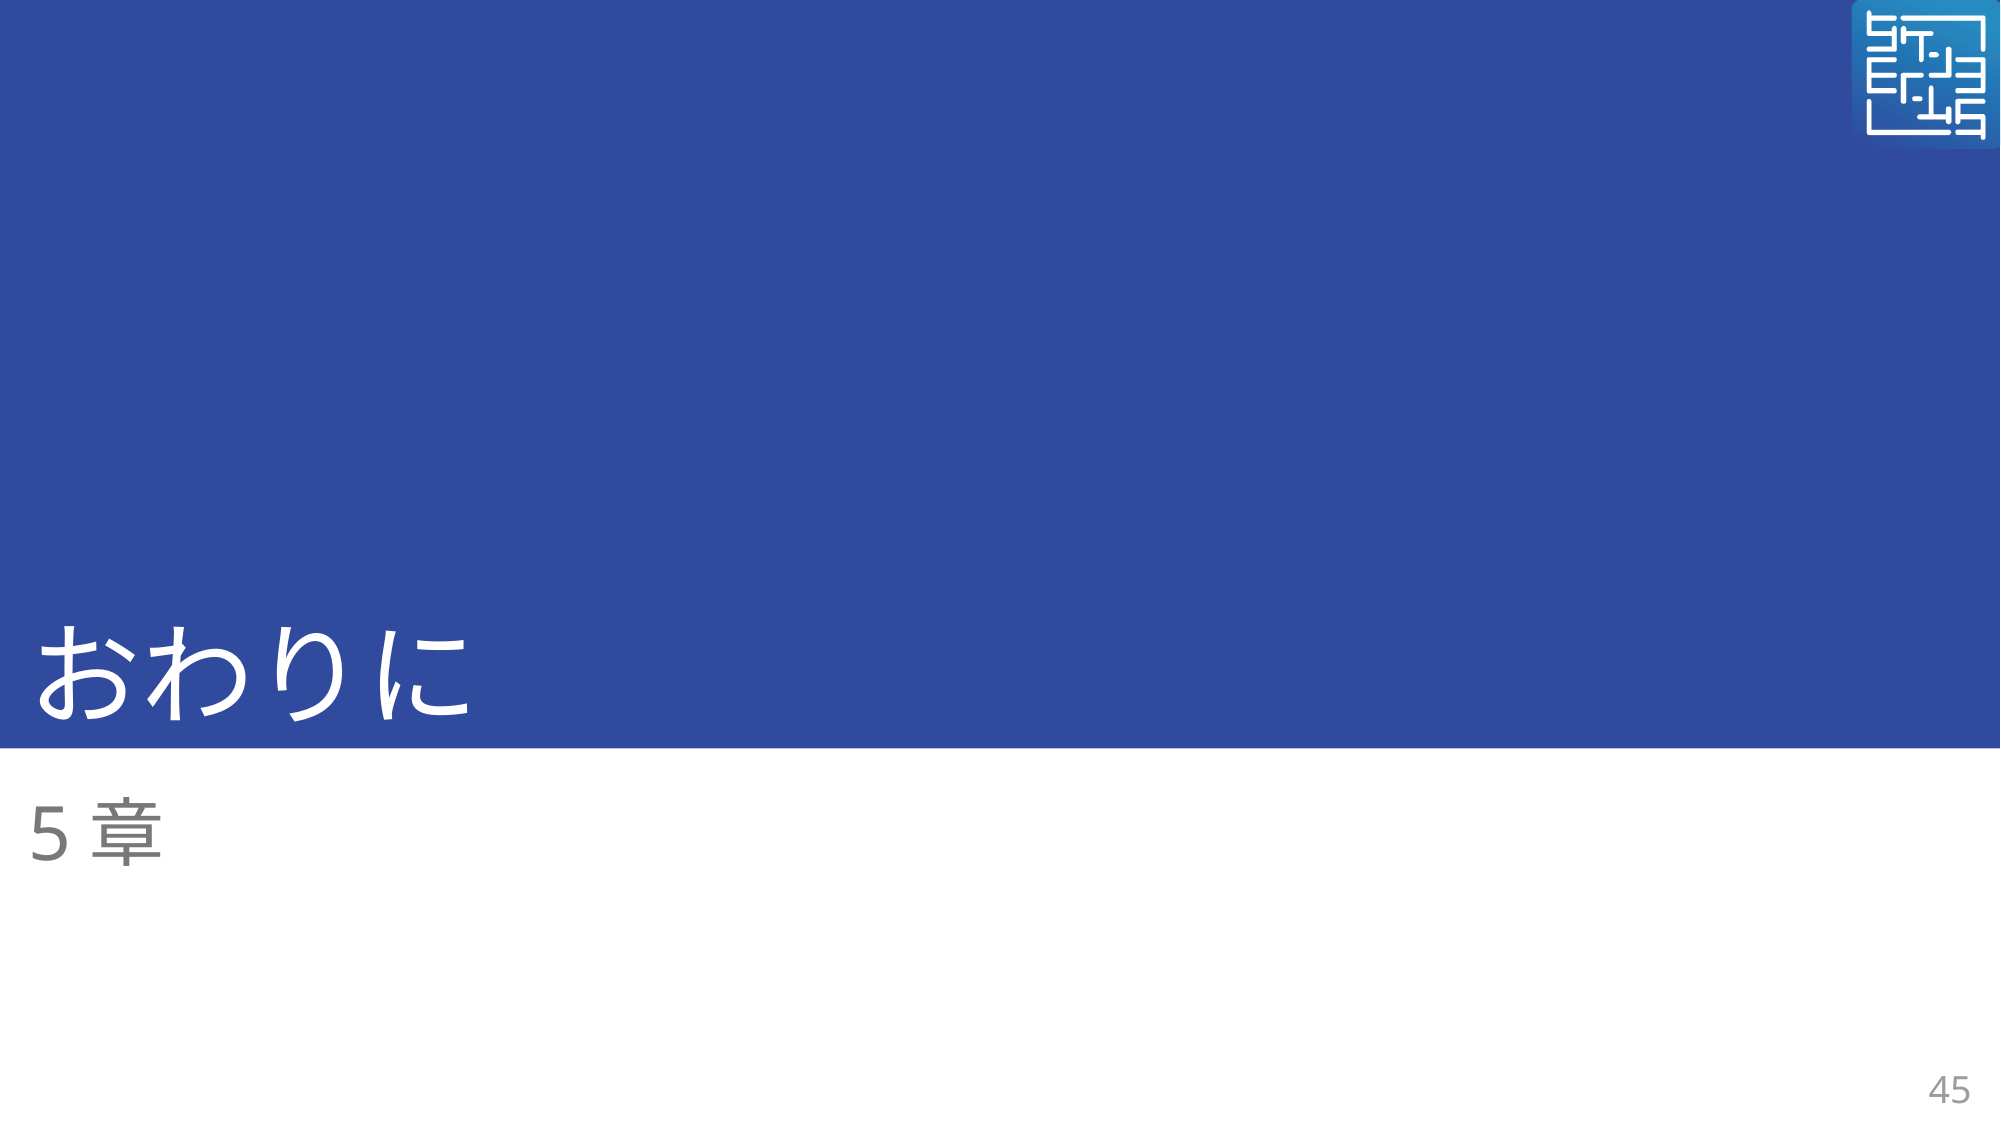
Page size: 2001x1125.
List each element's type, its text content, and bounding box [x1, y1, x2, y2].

slide_number 45 [1874, 1067, 1987, 1115]
picture [1851, 0, 2001, 149]
list 5章 [13, 769, 1987, 999]
title おわりに [13, 280, 1987, 749]
